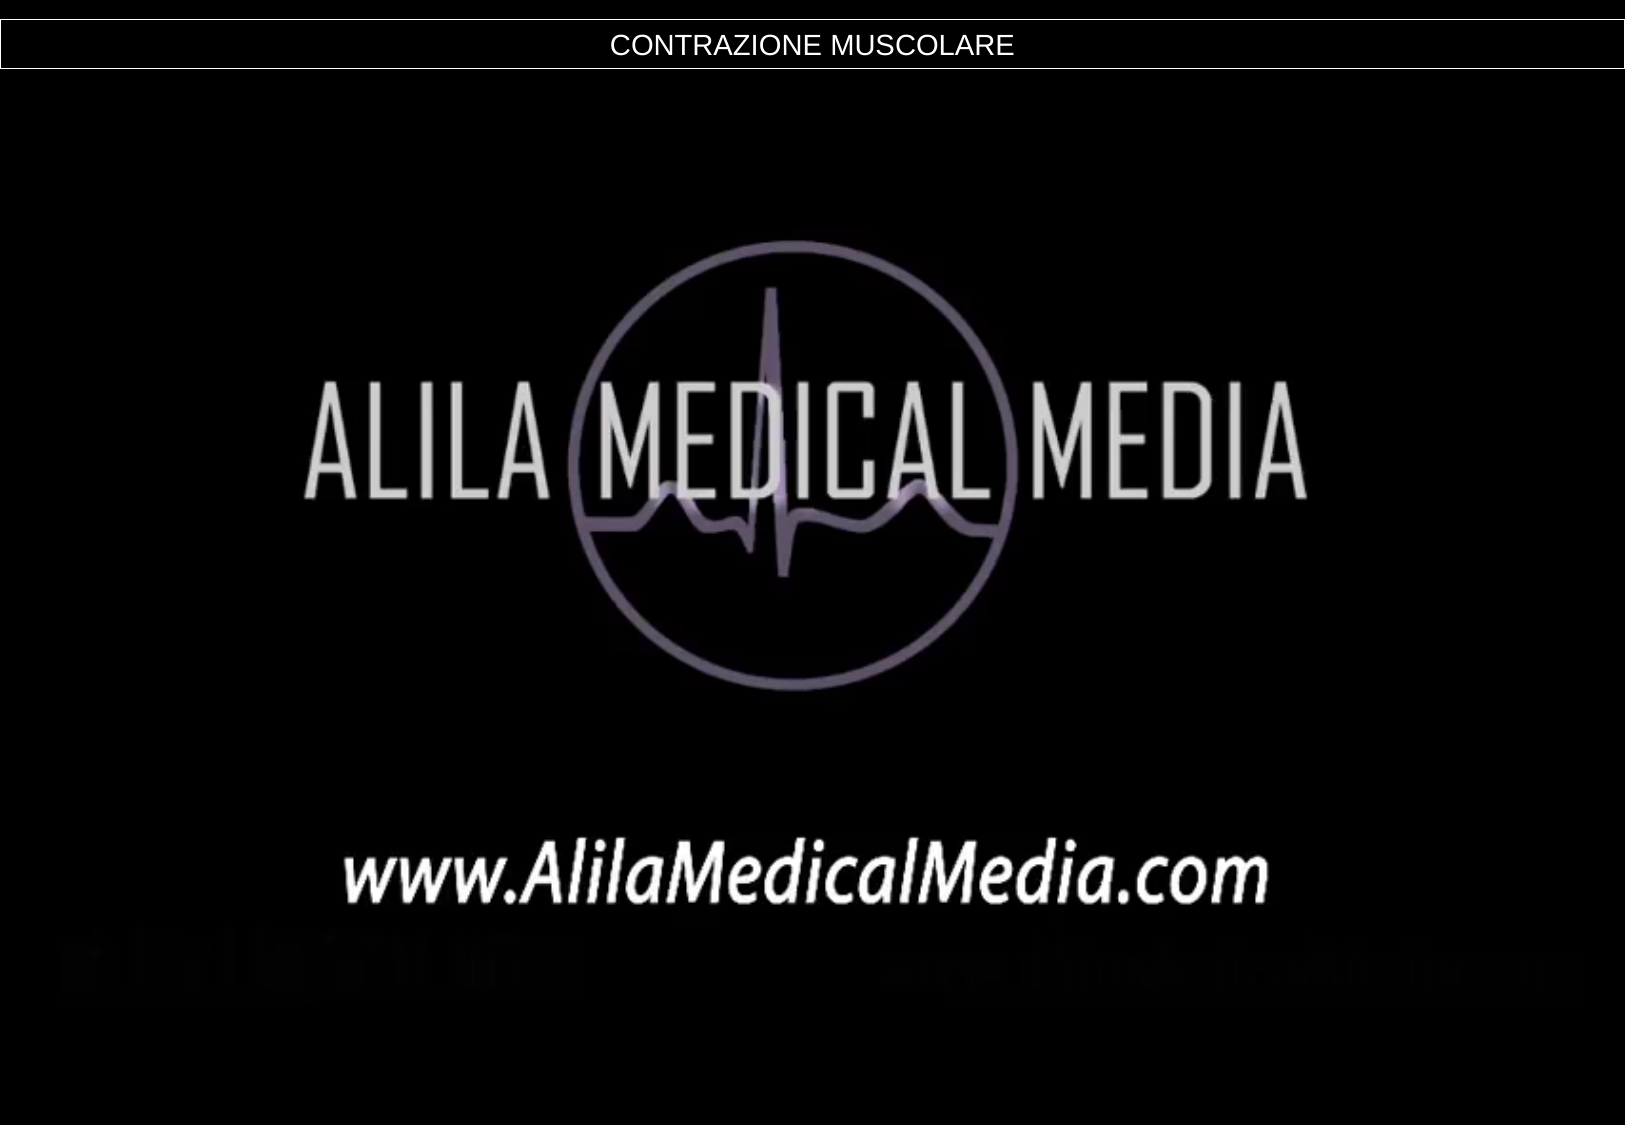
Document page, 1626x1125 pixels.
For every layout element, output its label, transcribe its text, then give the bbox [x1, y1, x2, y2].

text_box CONTRAZIONE MUSCOLARE [0, 19, 1625, 69]
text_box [0, 105, 1625, 1020]
